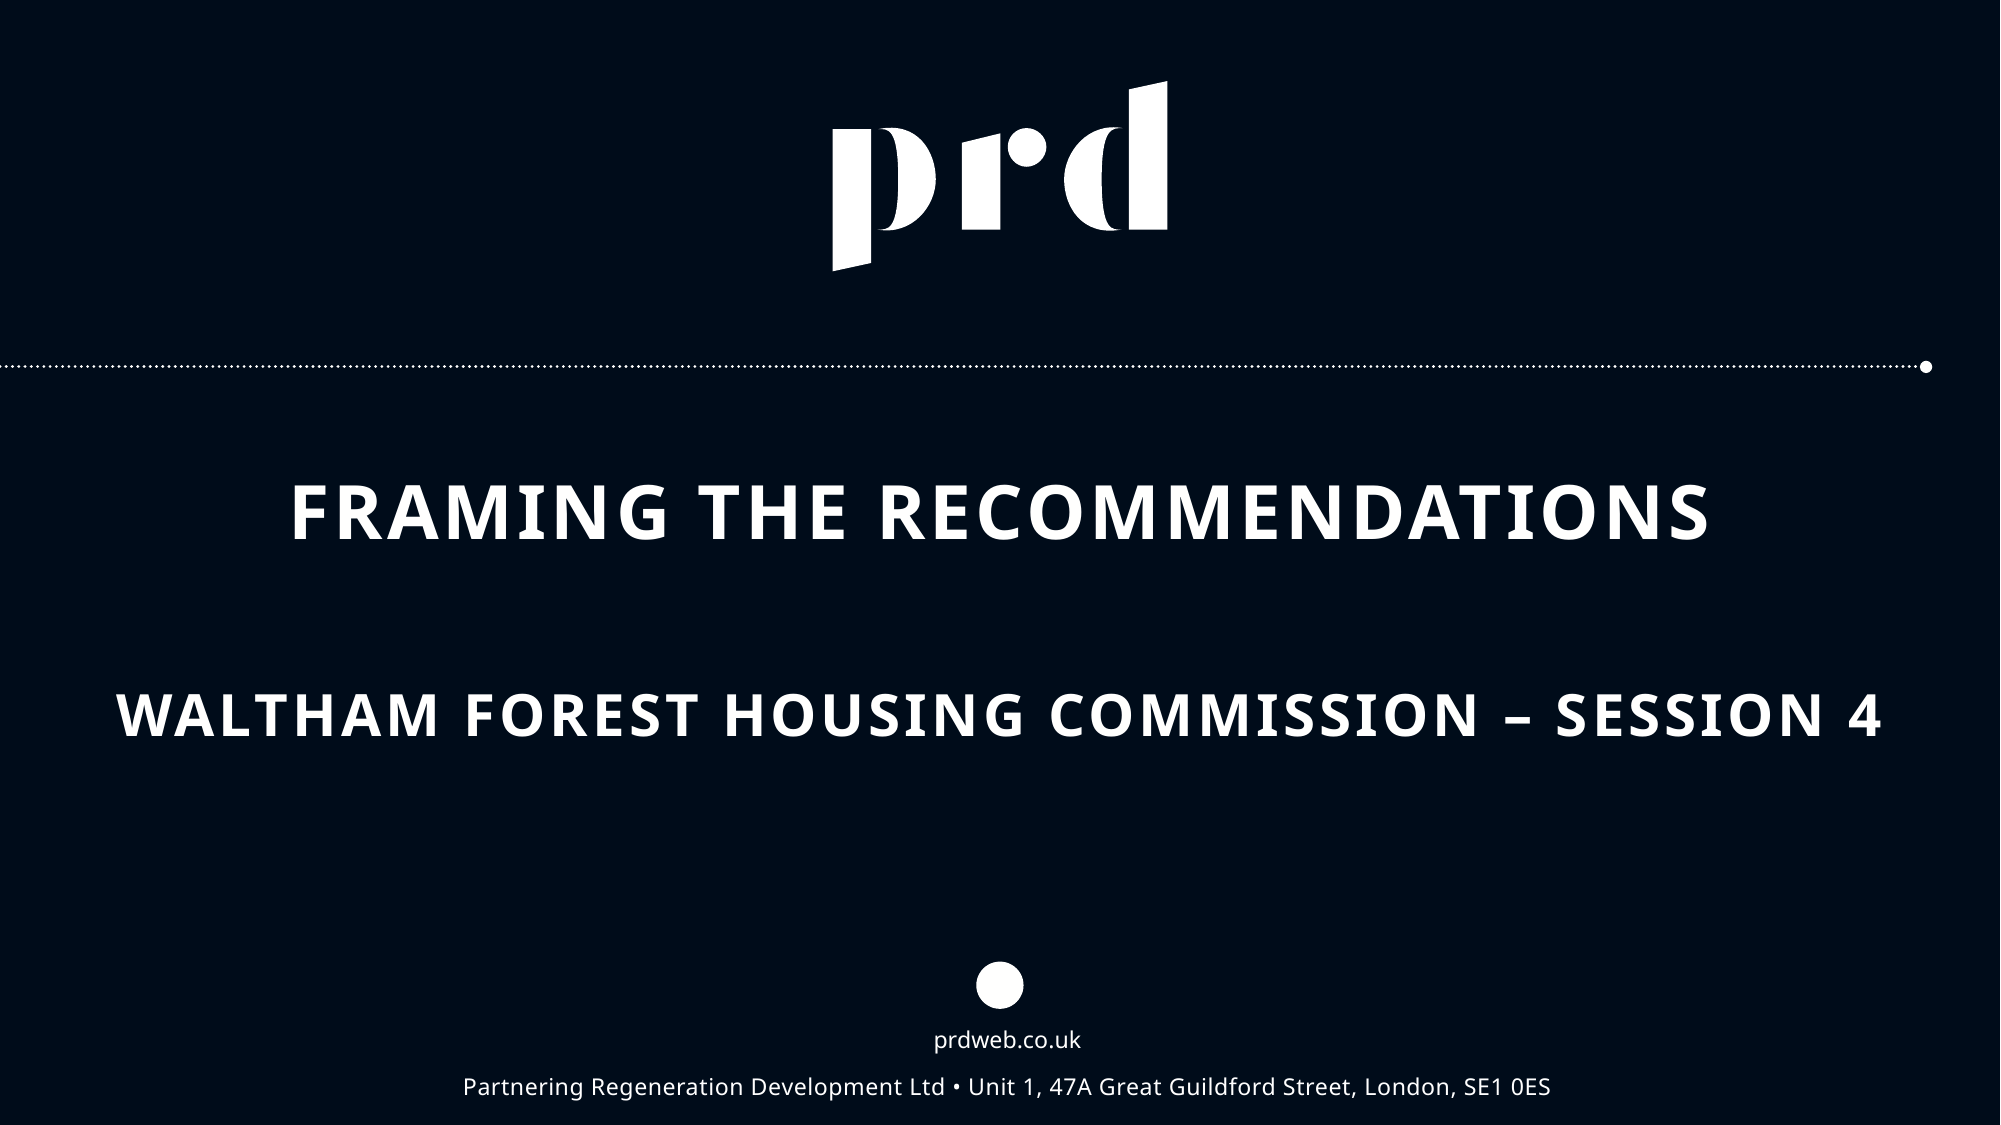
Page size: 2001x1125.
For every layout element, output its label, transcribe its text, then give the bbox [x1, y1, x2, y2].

list Waltham forest housing commission – session 4 [73, 685, 1927, 816]
title Framing the recommendations [73, 474, 1927, 627]
